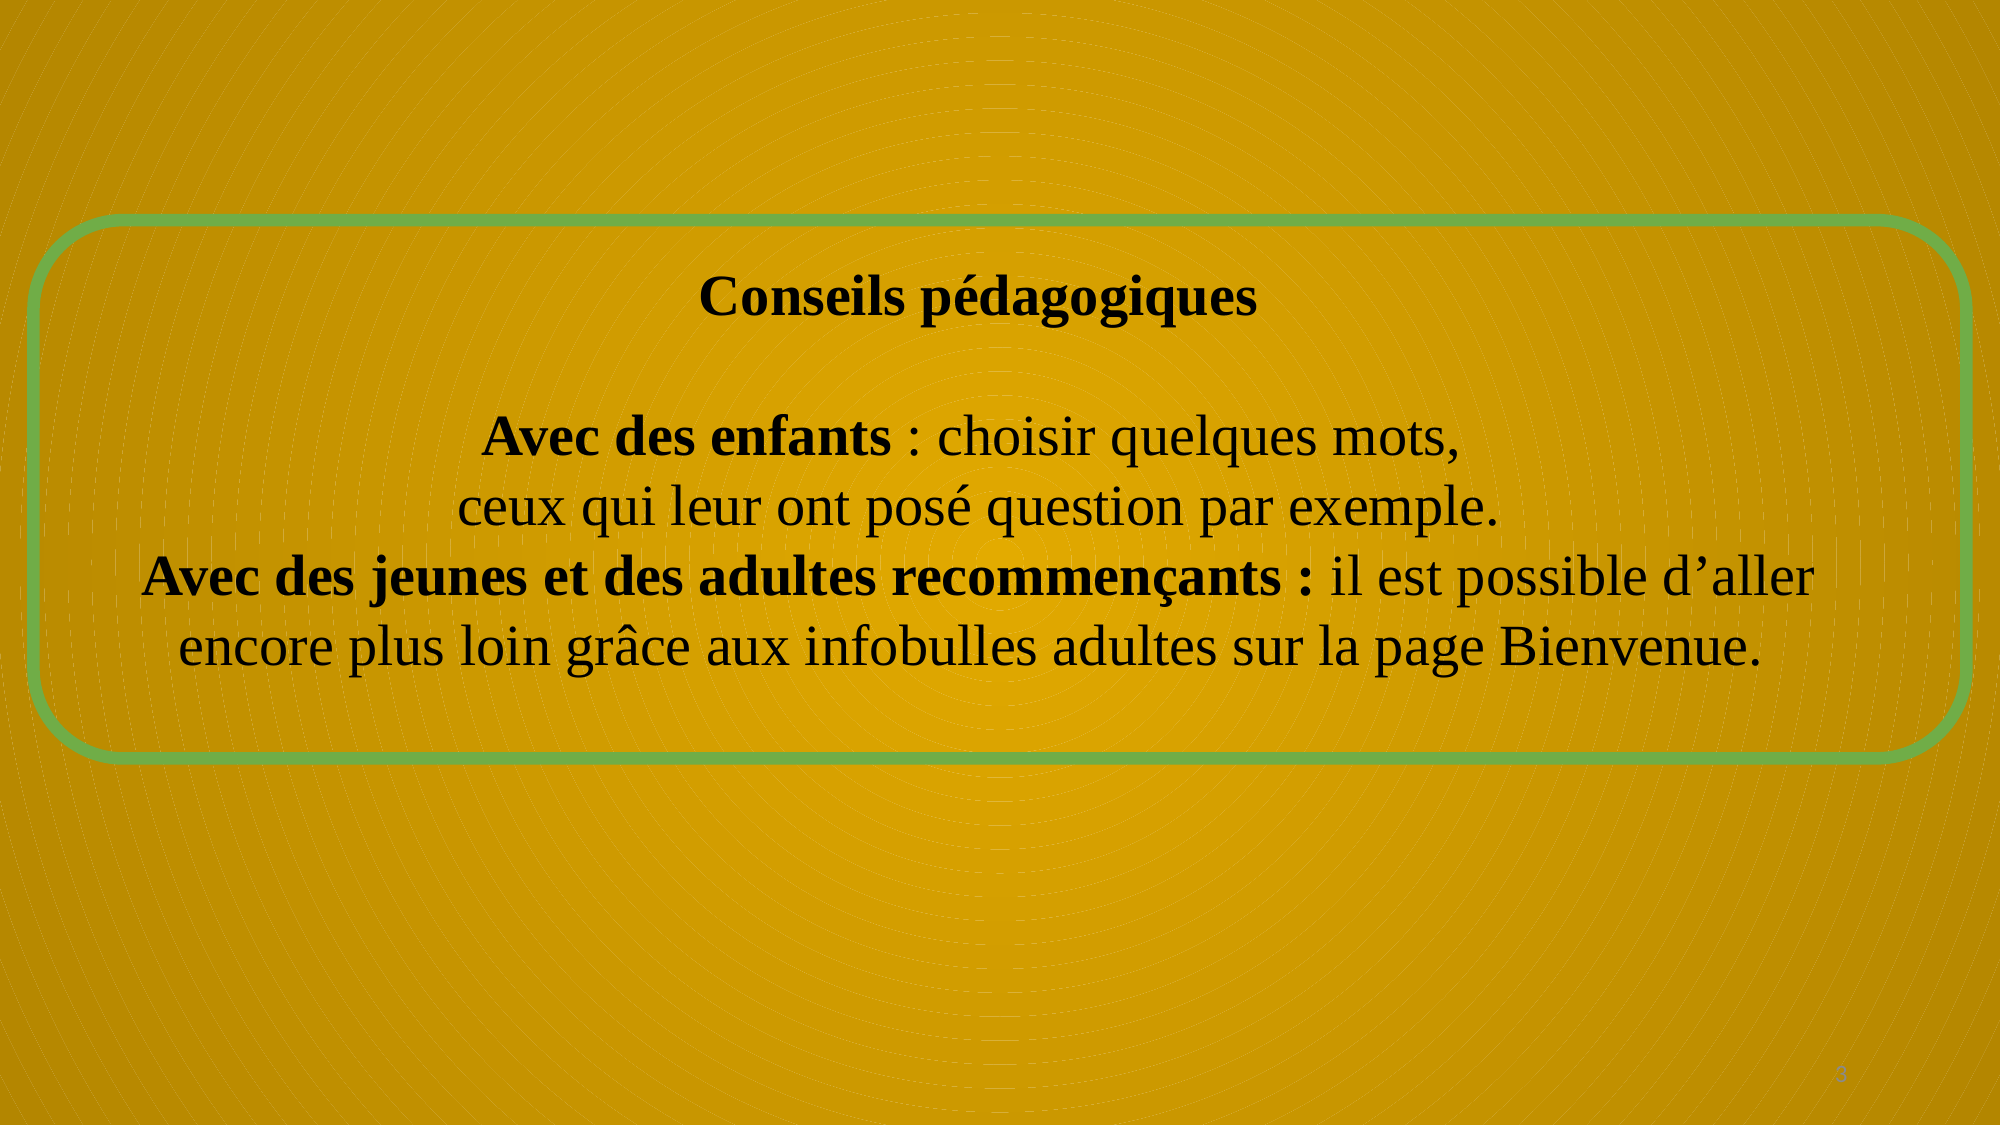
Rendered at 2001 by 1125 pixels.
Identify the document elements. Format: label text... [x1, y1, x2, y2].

slide_number 3 [1412, 1042, 1863, 1103]
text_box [33, 220, 1967, 759]
